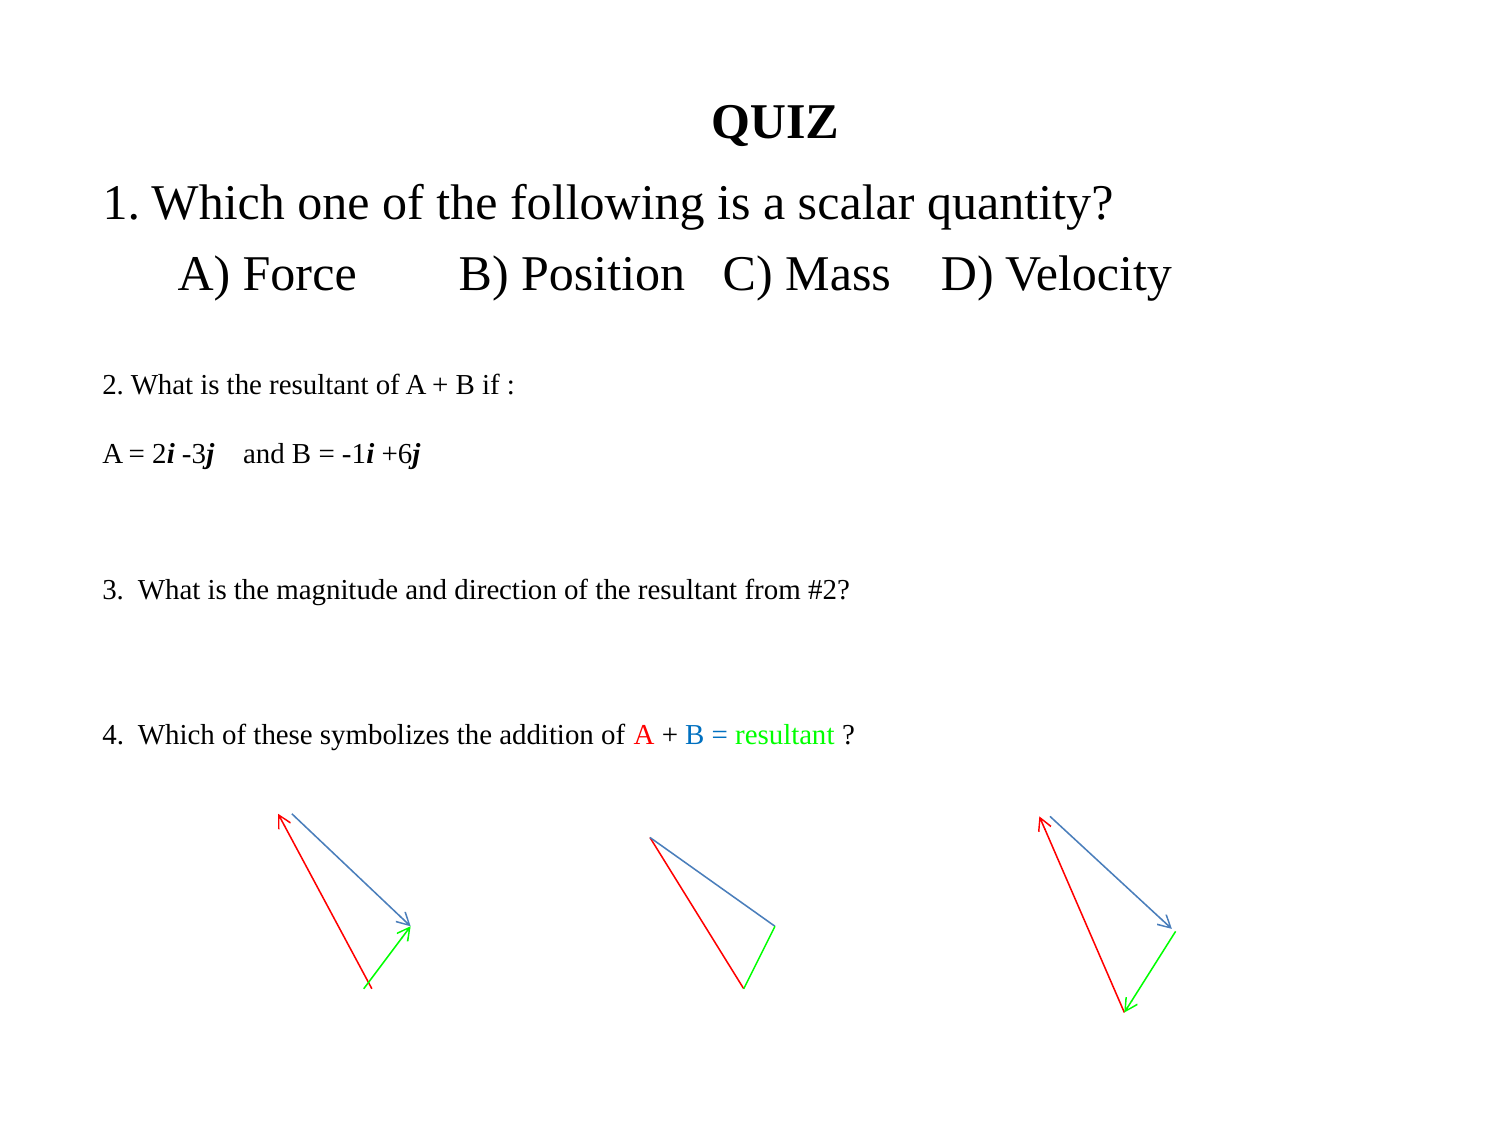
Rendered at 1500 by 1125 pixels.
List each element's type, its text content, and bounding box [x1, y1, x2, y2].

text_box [649, 934, 738, 989]
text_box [1124, 931, 1176, 1013]
title QUIZ [474, 75, 1075, 162]
text_box 2. What is the resultant of A + B if : A = 2i -3j and B = -1i +6j 3. What is the magnitude and direction of the resultant from #2? [87, 324, 1400, 613]
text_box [1039, 816, 1125, 1013]
list 1. Which one of the following is a scalar quantity? A) Force B) Position C) Mass D) Velocity [87, 162, 1363, 324]
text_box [1127, 816, 1173, 929]
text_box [363, 926, 411, 989]
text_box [743, 926, 776, 989]
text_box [649, 837, 776, 927]
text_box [373, 813, 411, 925]
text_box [277, 813, 373, 990]
text_box 4. Which of these symbolizes the addition of A + B = resultant ? [87, 674, 1425, 758]
